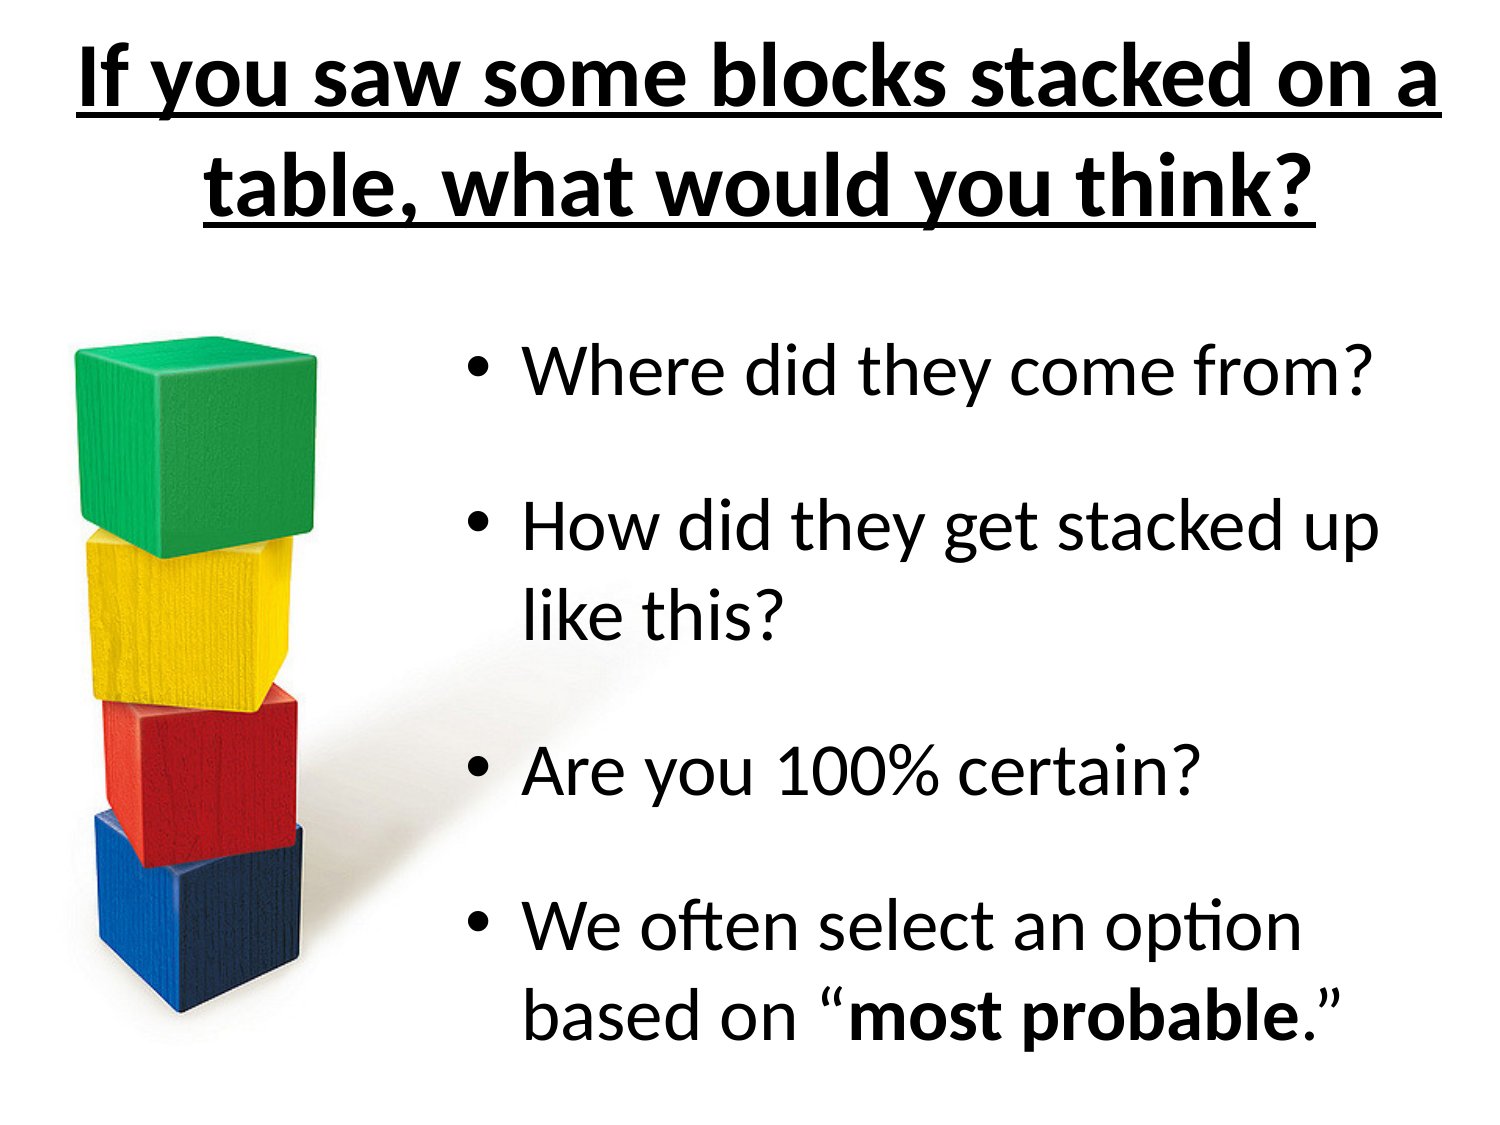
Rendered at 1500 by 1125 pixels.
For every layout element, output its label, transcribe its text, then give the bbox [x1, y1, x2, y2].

picture [0, 268, 701, 1051]
title If you saw some blocks stacked on a table, what would you think? [18, 12, 1500, 238]
list Where did they come from? How did they get stacked up like this? Are you 100% certain? We often select an option based on “most probable.” [450, 313, 1450, 1100]
